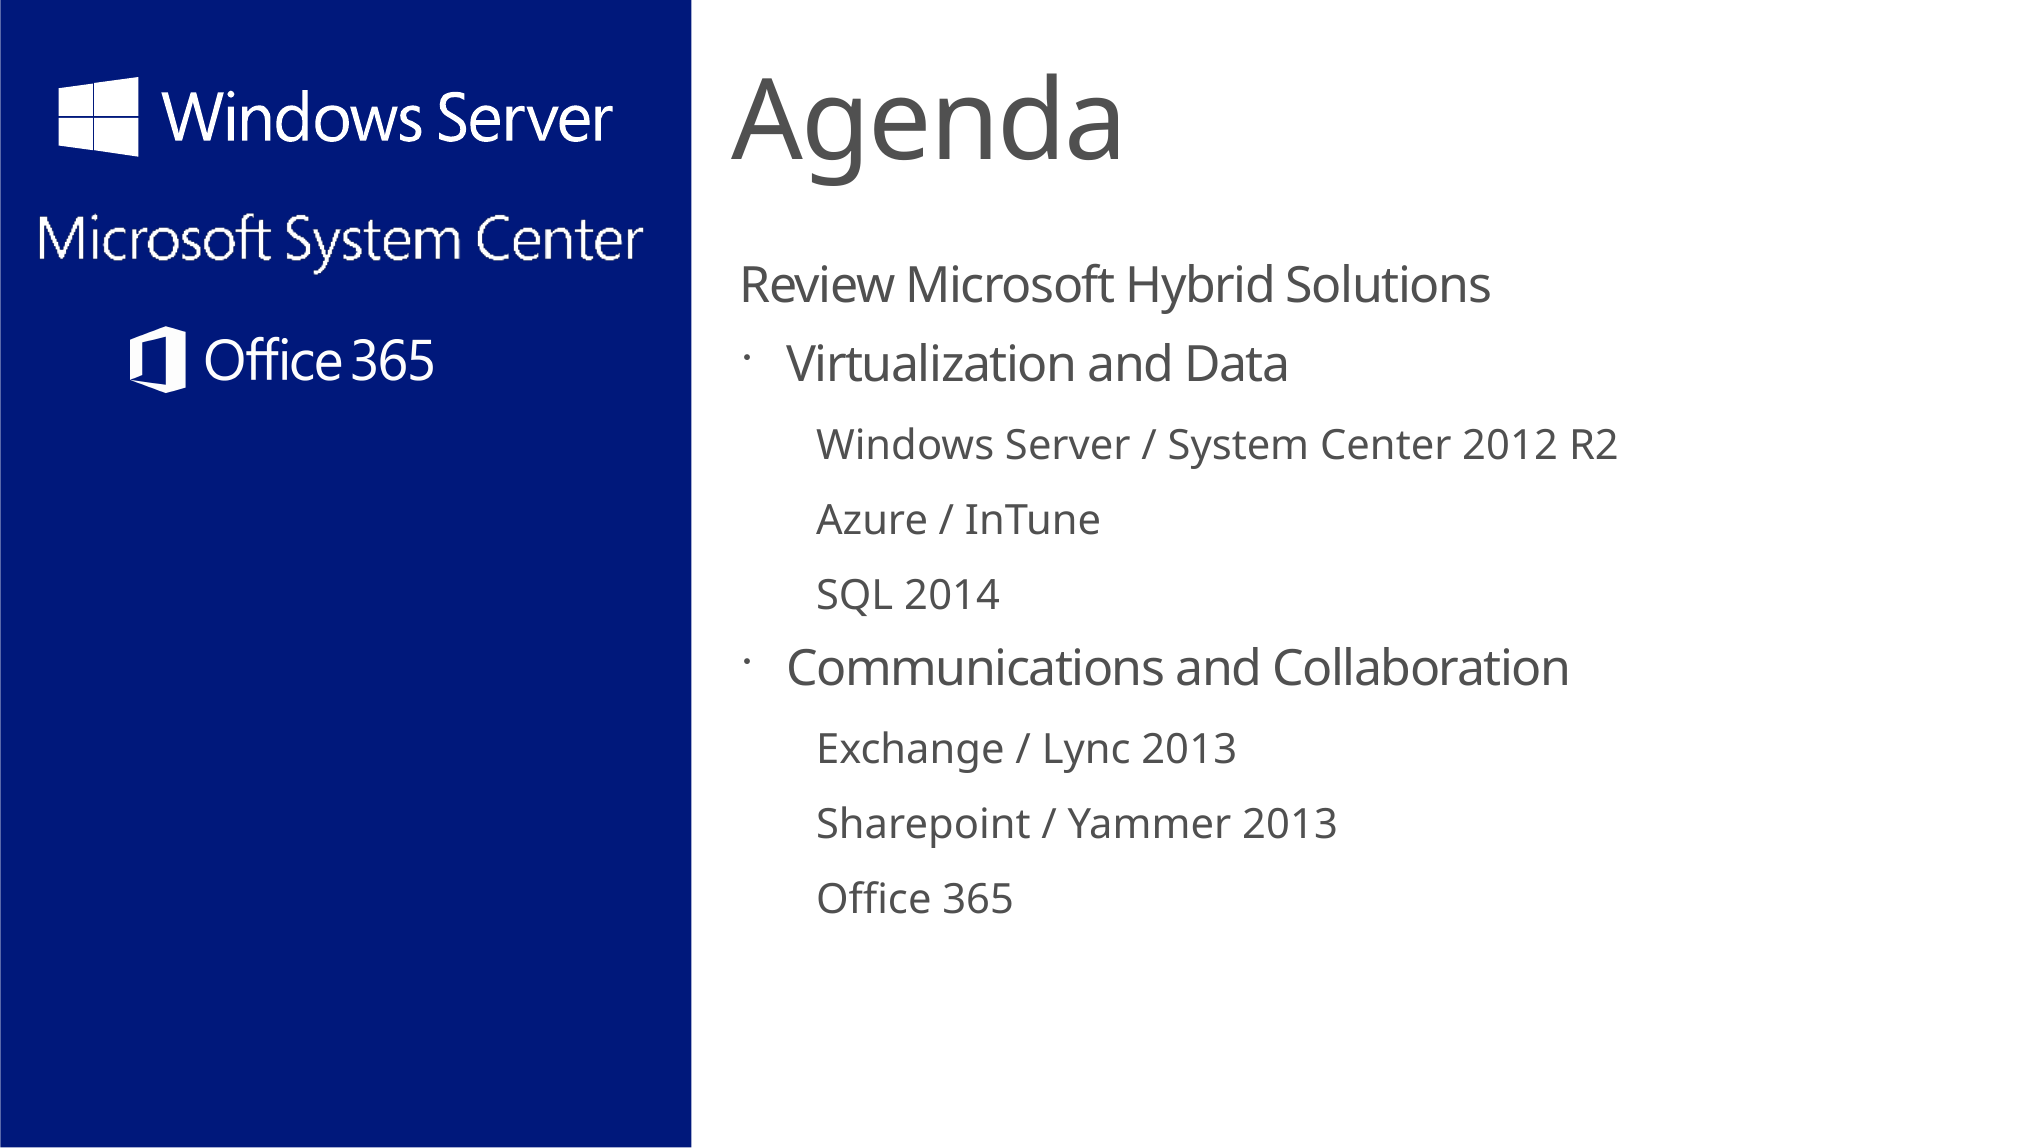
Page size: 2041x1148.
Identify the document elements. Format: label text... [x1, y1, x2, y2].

text_box Review Microsoft Hybrid Solutions Virtualization and Data Windows Server / System Center 2012 R2 Azure / InTune SQL 2014 Communications and Collaboration Exchange / Lync 2013 Sharepoint / Yammer 2013 Office 365 [739, 259, 1970, 922]
picture [100, 297, 460, 423]
text_box [0, 0, 692, 1148]
text_box Agenda [731, 62, 1903, 188]
picture [3, 185, 676, 291]
picture [58, 77, 613, 158]
